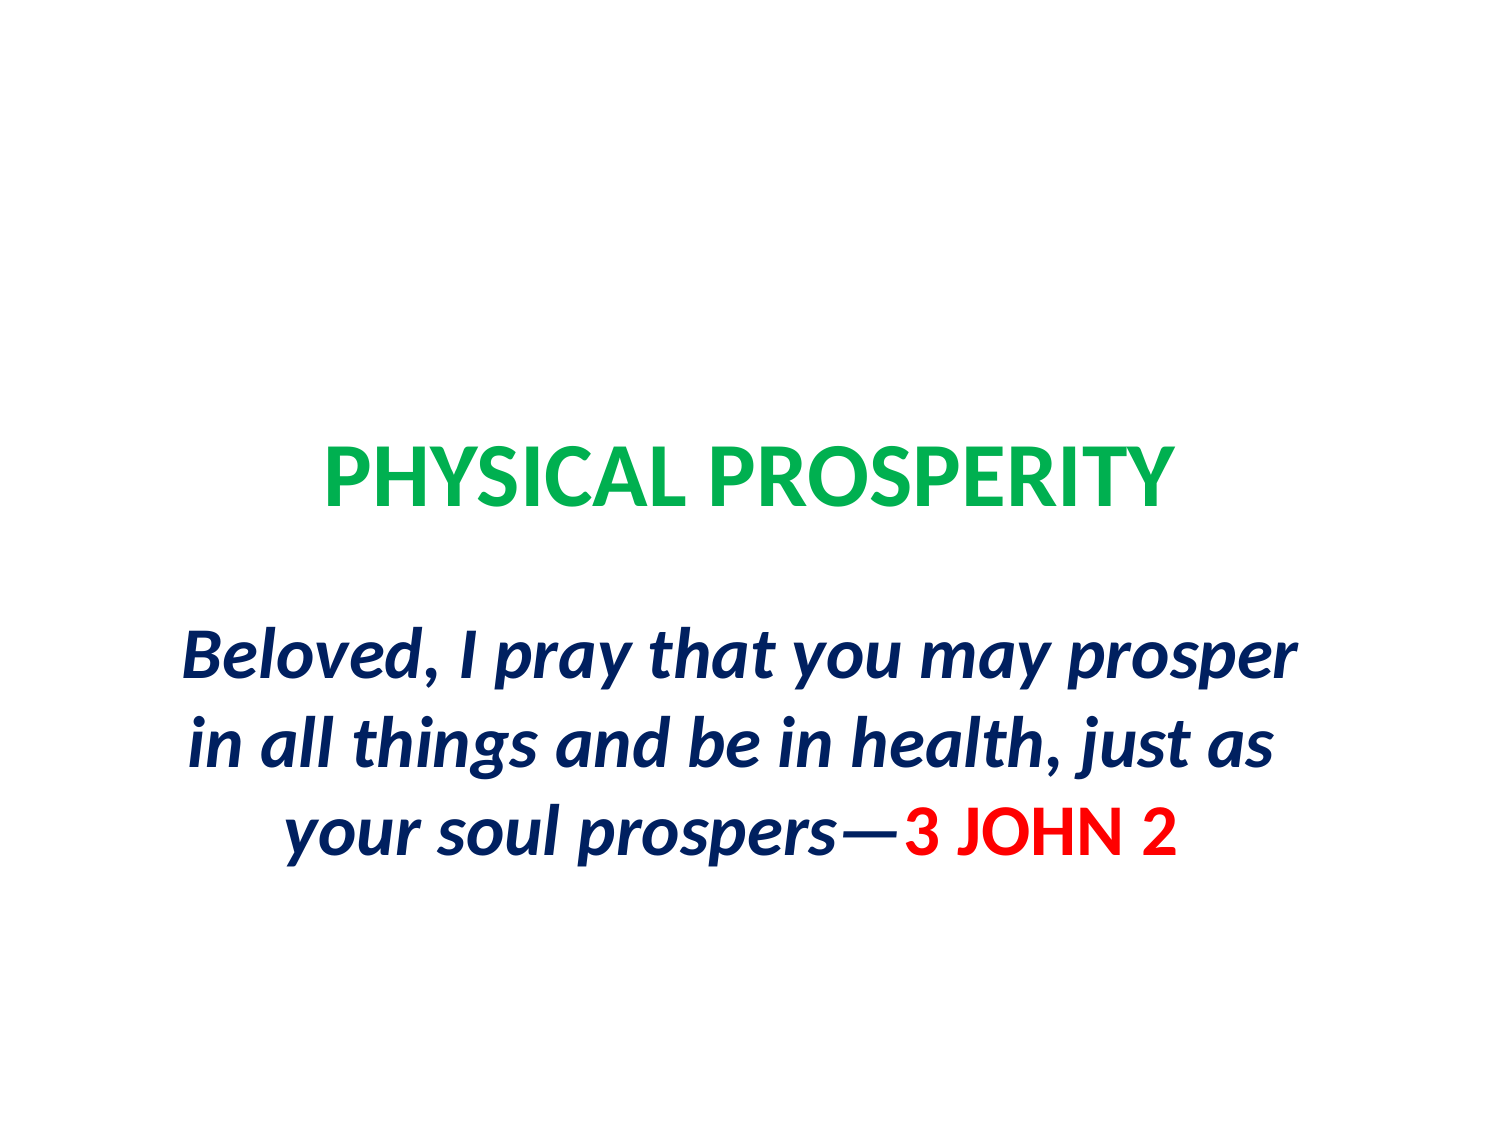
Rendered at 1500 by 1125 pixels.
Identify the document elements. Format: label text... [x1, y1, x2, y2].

title PHYSICAL PROSPERITY [112, 349, 1388, 591]
subtitle Beloved, I pray that you may prosper in all things and be in health, just as your soul prospers—3 JOHN 2 [125, 587, 1338, 925]
